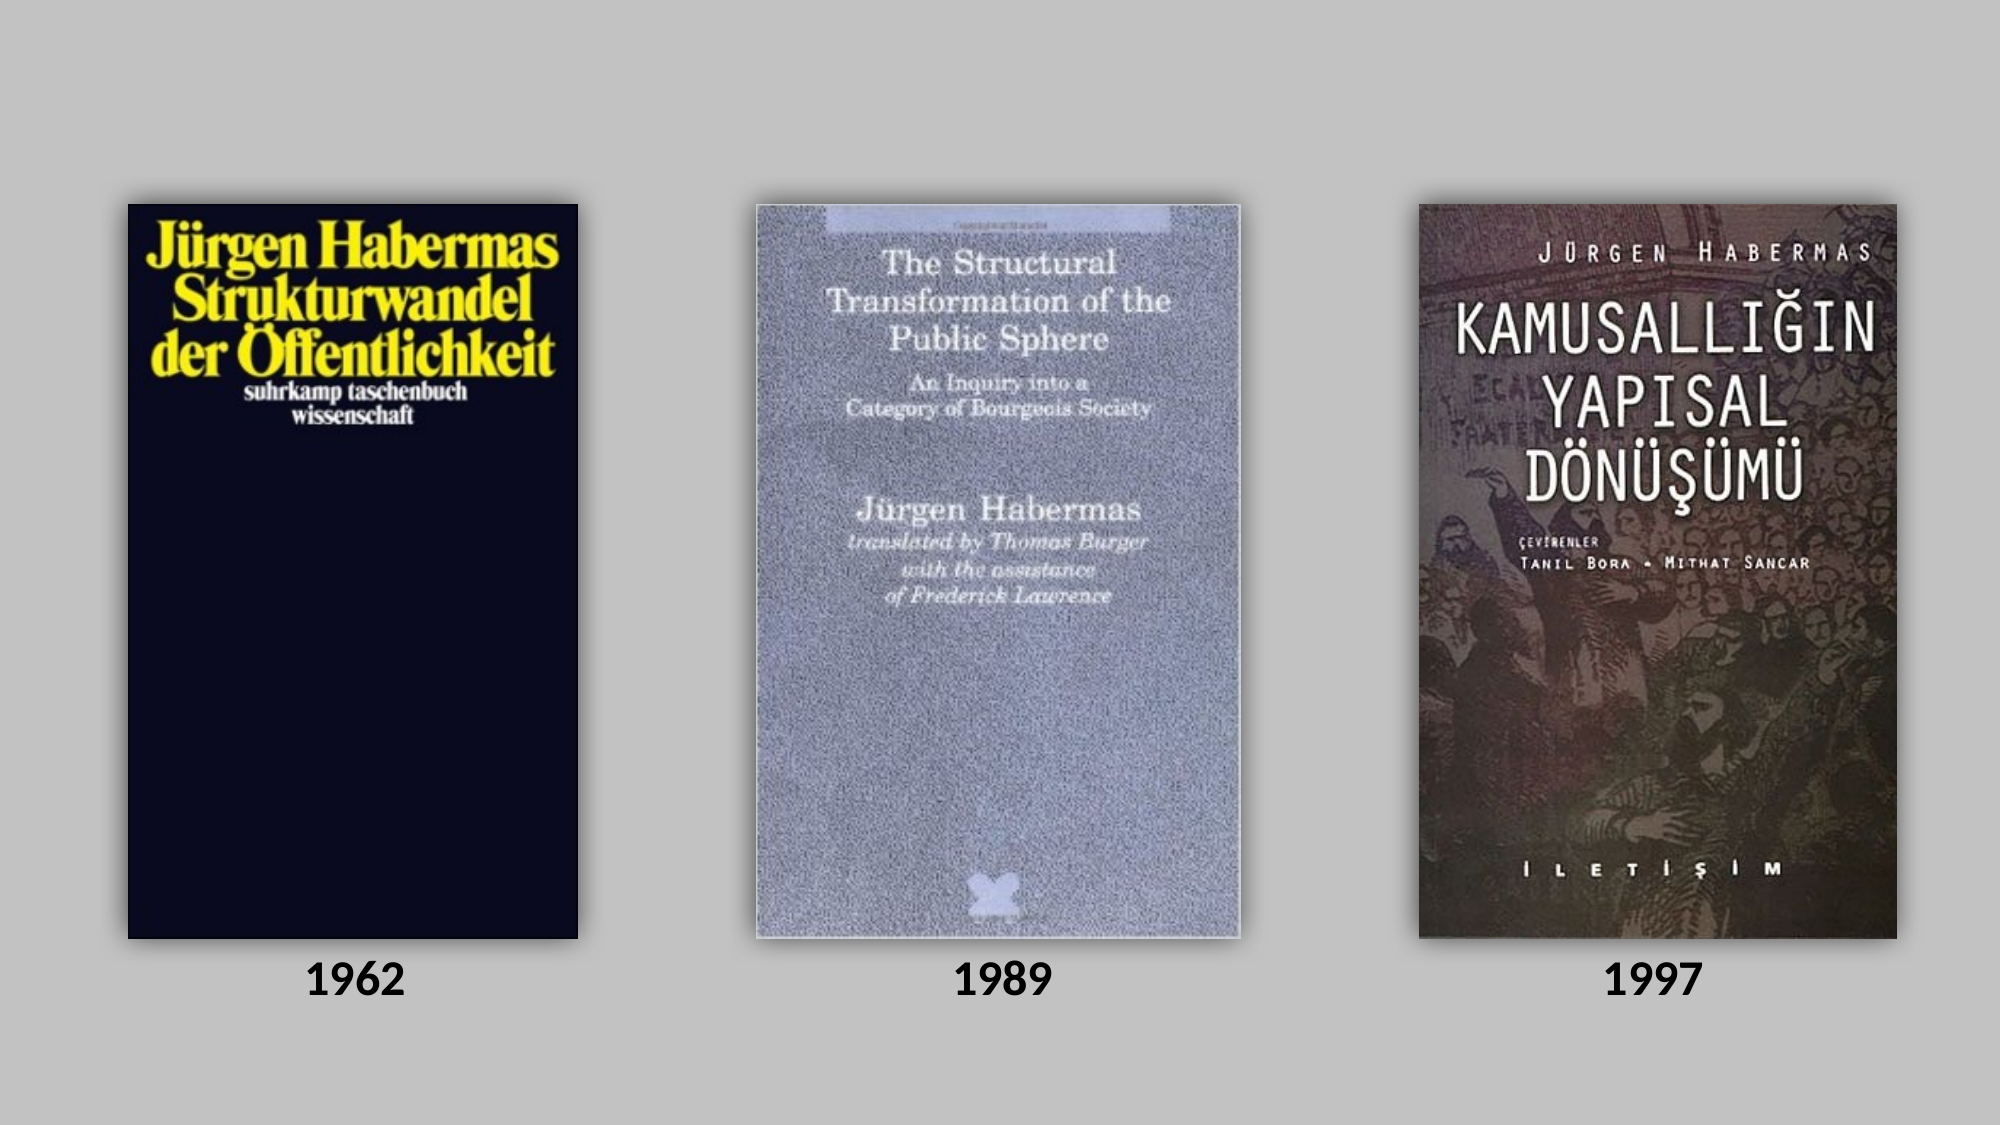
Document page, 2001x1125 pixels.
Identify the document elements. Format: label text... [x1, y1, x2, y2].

picture [756, 204, 1241, 939]
text_box 1989 [937, 939, 1069, 1014]
picture [1419, 204, 1897, 939]
text_box 1962 [290, 939, 421, 1014]
picture [128, 204, 578, 939]
text_box 1997 [1499, 939, 1807, 1014]
